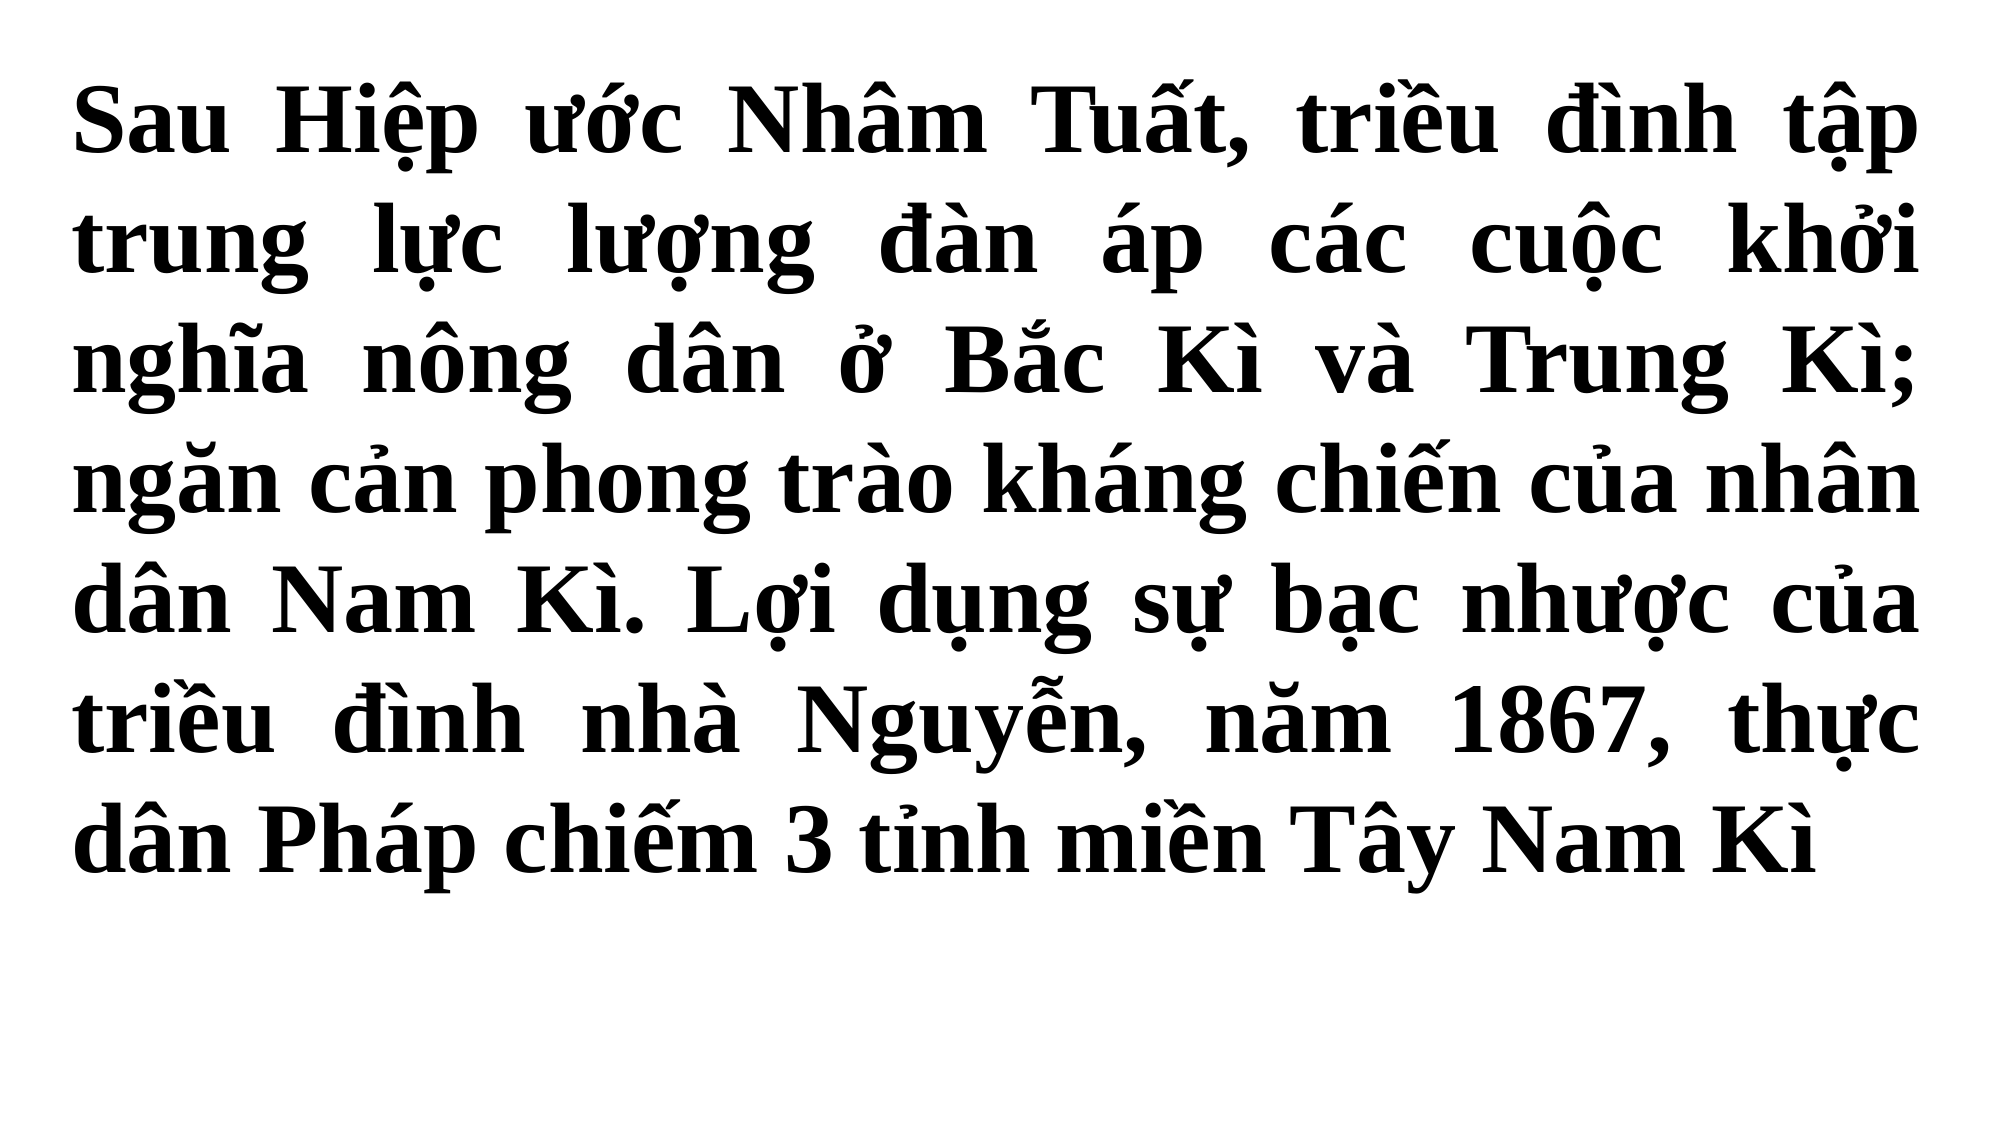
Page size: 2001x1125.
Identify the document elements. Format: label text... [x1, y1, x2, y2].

list Sau Hiệp ước Nhâm Tuất, triều đình tập trung lực lượng đàn áp các cuộc khởi nghĩa nông dân ở Bắc Kì và Trung Kì; ngăn cản phong trào kháng chiến của nhân dân Nam Kì. Lợi dụng sự bạc nhược của triều đình nhà Nguyễn, năm 1867, thực dân Pháp chiếm 3 tỉnh miền Tây Nam Kì [56, 45, 1938, 1079]
